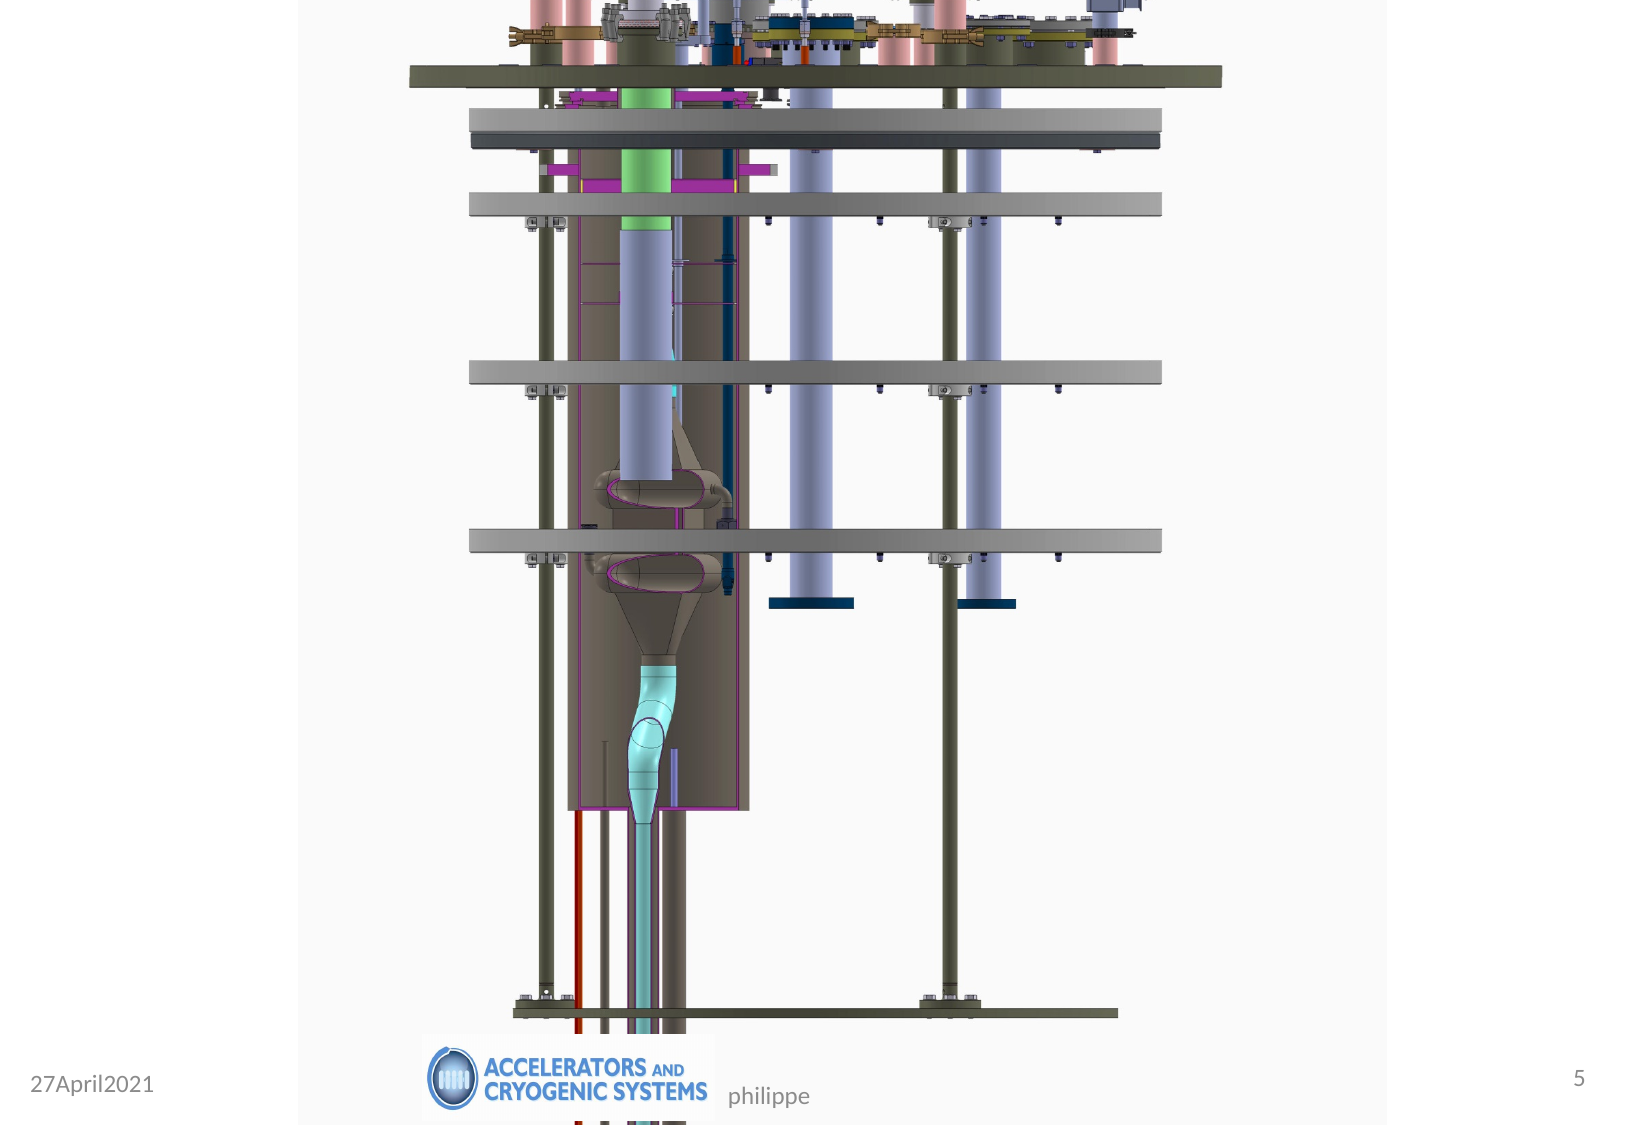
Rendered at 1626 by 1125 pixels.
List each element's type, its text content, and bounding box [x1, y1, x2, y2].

slide_number 5 [1538, 1046, 1601, 1107]
picture [298, 0, 1387, 1125]
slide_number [15, 1052, 298, 1112]
